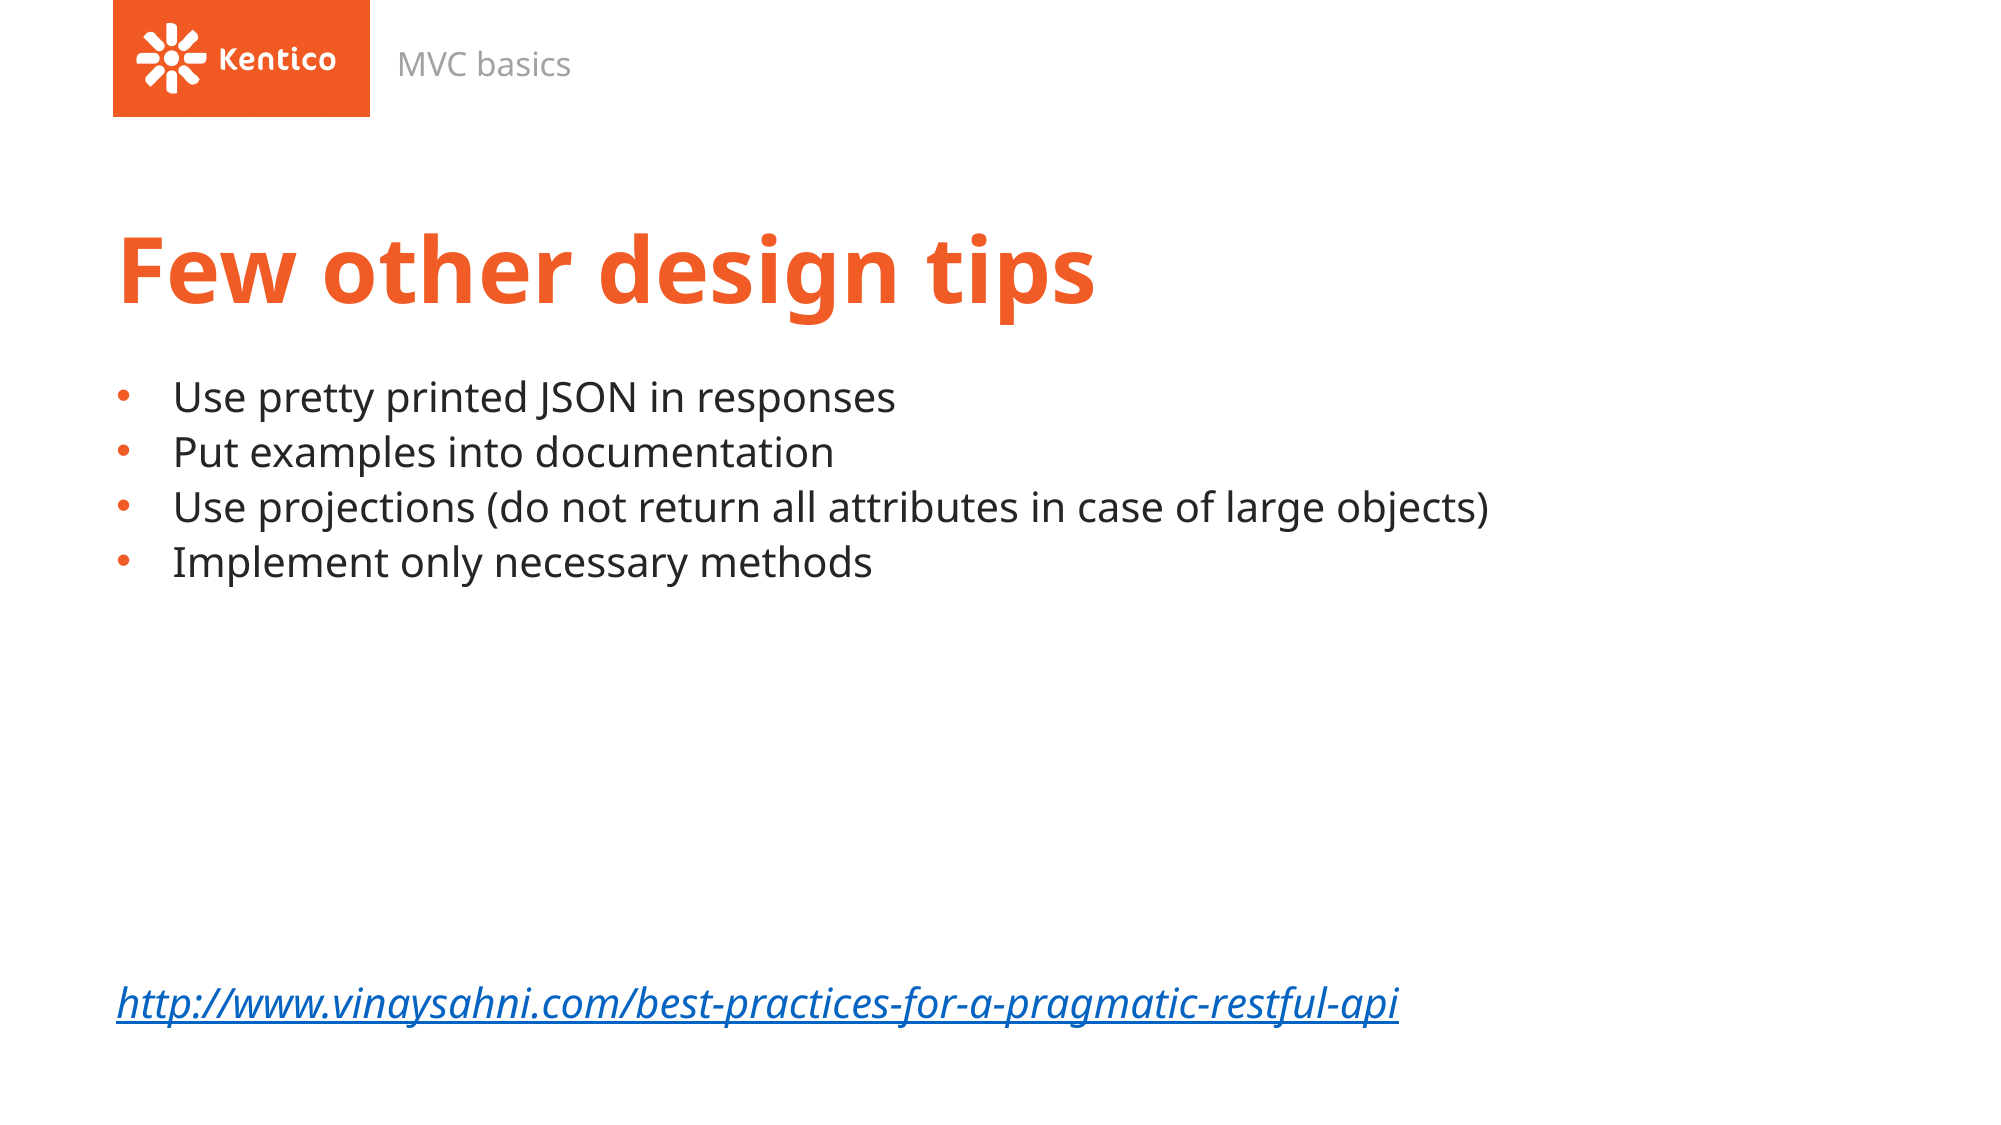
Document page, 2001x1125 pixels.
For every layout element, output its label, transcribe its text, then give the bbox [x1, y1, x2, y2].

picture [113, 0, 370, 117]
list MVC basics [381, 31, 1897, 91]
title Few other design tips [101, 221, 1897, 327]
list Use pretty printed JSON in responses Put examples into documentation Use projections (do not return all attributes in case of large objects) Implement only necessary methods http://www.vinaysahni.com/best-practices-for-a-pragmatic-restful-api [101, 357, 1897, 1051]
